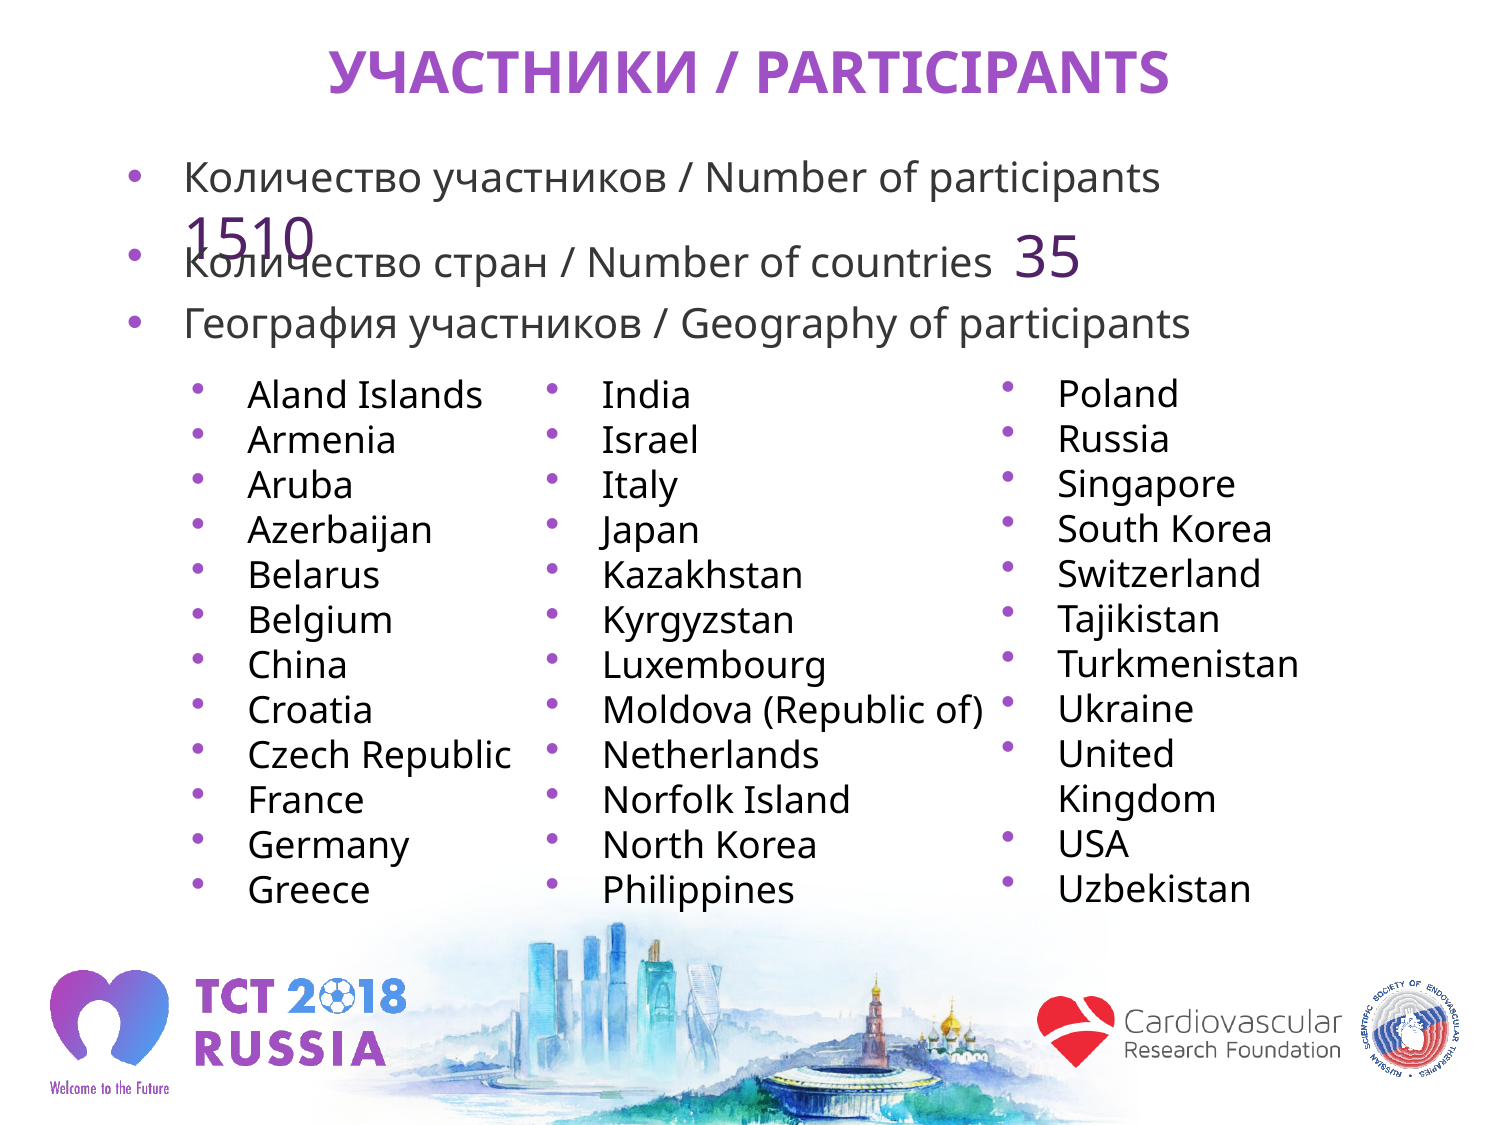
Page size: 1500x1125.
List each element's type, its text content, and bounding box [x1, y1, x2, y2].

text_box Poland Russia Singapore South Korea Switzerland Tajikistan Turkmenistan Ukraine United Kingdom USA Uzbekistan [1133, 362, 1330, 924]
text_box Количество стран / Number of countries 35 [111, 212, 1423, 296]
text_box India Israel Italy Japan Kazakhstan Kyrgyzstan Luxembourg Moldova (Republic of) Netherlands Norfolk Island North Korea Philippines [530, 373, 1133, 925]
picture [41, 924, 1342, 1125]
text_box Количество участников / Number of participants 1510 [111, 143, 1299, 212]
text_box Aland Islands Armenia Aruba Azerbaijan Belarus Belgium China Croatia Czech Republic France Germany Greece [175, 373, 530, 925]
text_box География участников / Geography of participants [111, 289, 1299, 373]
title УЧАСТНИКИ / PARTICIPANTS [0, 0, 1499, 150]
picture [1361, 980, 1459, 1077]
